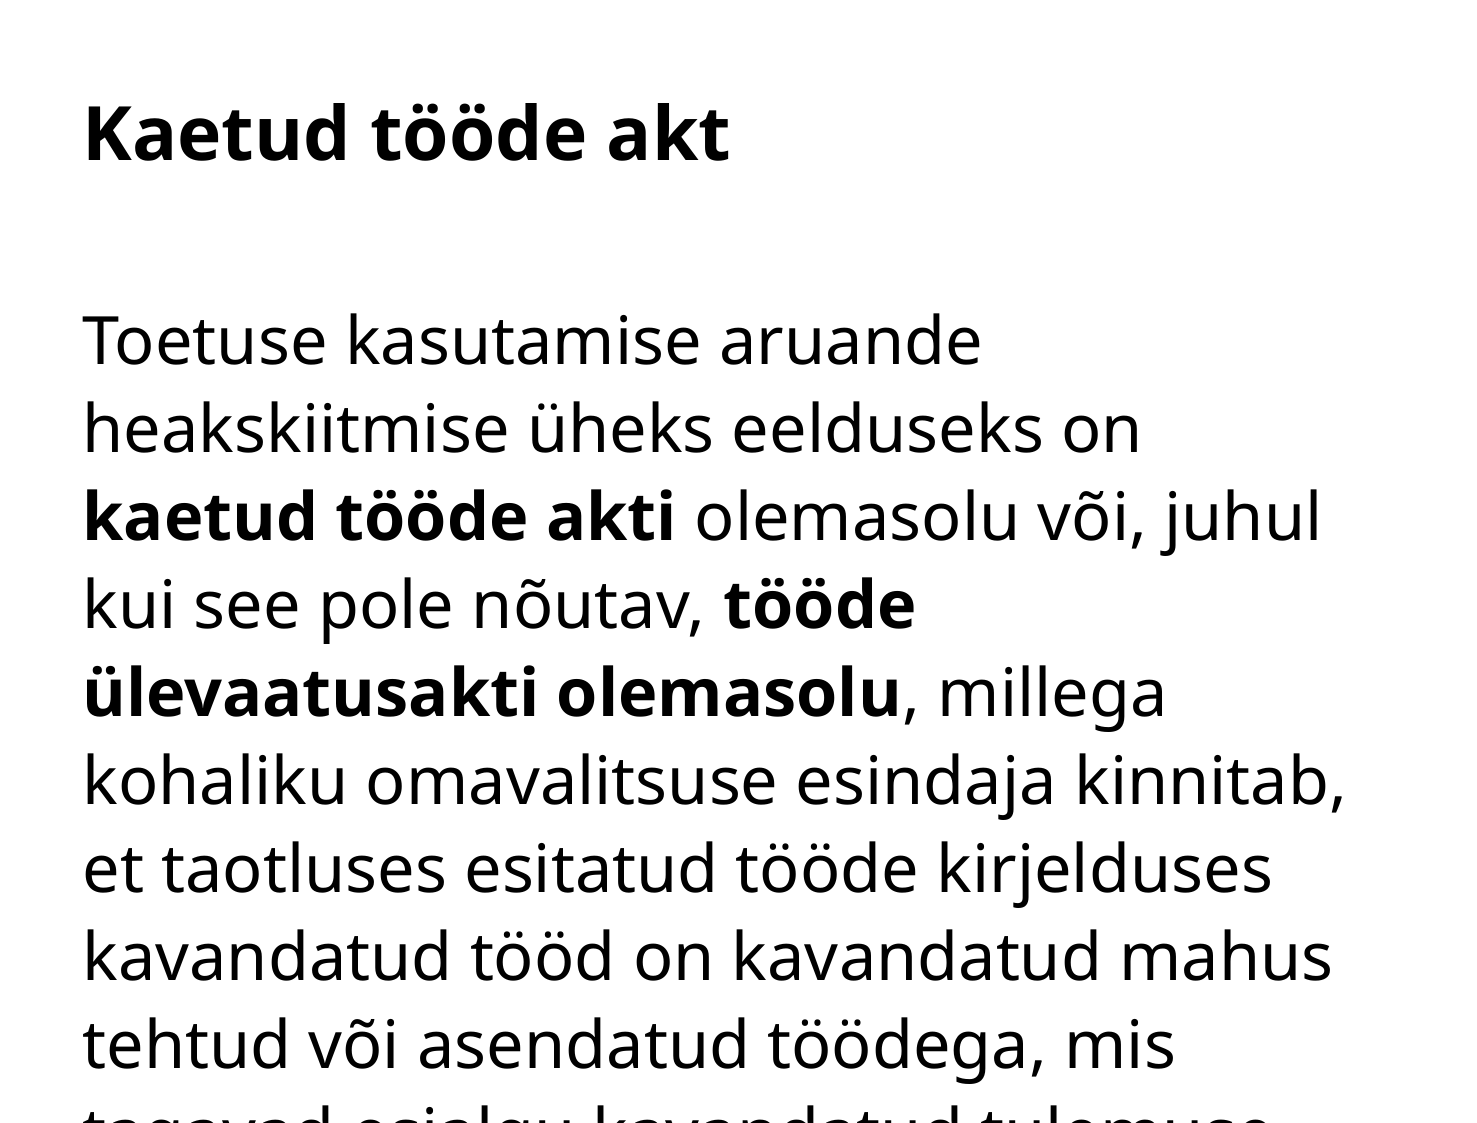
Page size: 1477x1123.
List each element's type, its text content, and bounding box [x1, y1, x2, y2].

title Kaetud tööde akt [82, 88, 1382, 266]
list Toetuse kasutamise aruande heakskiitmise üheks eelduseks on kaetud tööde akti olemasolu või, juhul kui see pole nõutav, tööde ülevaatusakti olemasolu, millega kohaliku omavalitsuse esindaja kinnitab, et taotluses esitatud tööde kirjelduses kavandatud tööd on kavandatud mahus tehtud või asendatud töödega, mis tagavad esialgu kavandatud tulemuse. [82, 290, 1382, 1031]
